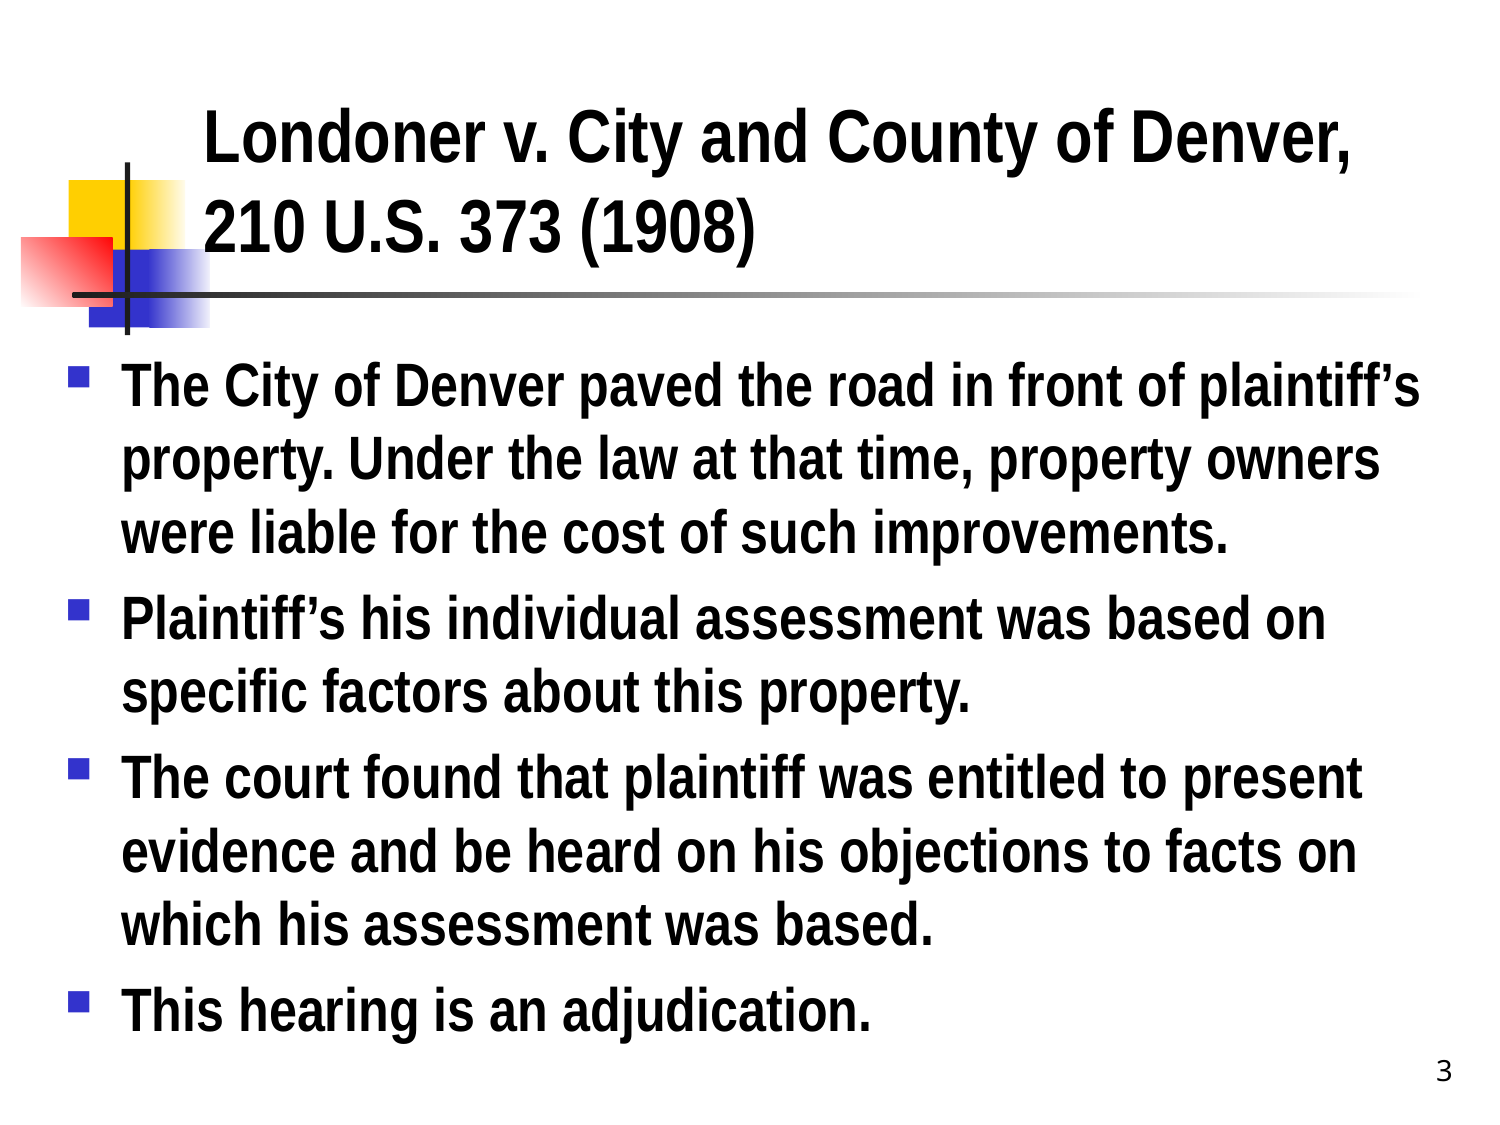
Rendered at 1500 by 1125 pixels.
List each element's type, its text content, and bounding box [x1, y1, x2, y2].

slide_number 3 [1155, 1024, 1468, 1100]
title Londoner v. City and County of Denver, 210 U.S. 373 (1908) [188, 35, 1468, 275]
list The City of Denver paved the road in front of plaintiff’s property. Under the law at that time, property owners were liable for the cost of such improvements. Plaintiff’s his individual assessment was based on specific factors about this property. The court found that plaintiff was entitled to present evidence and be heard on his objections to facts on which his assessment was based. This hearing is an adjudication. [50, 337, 1450, 1075]
